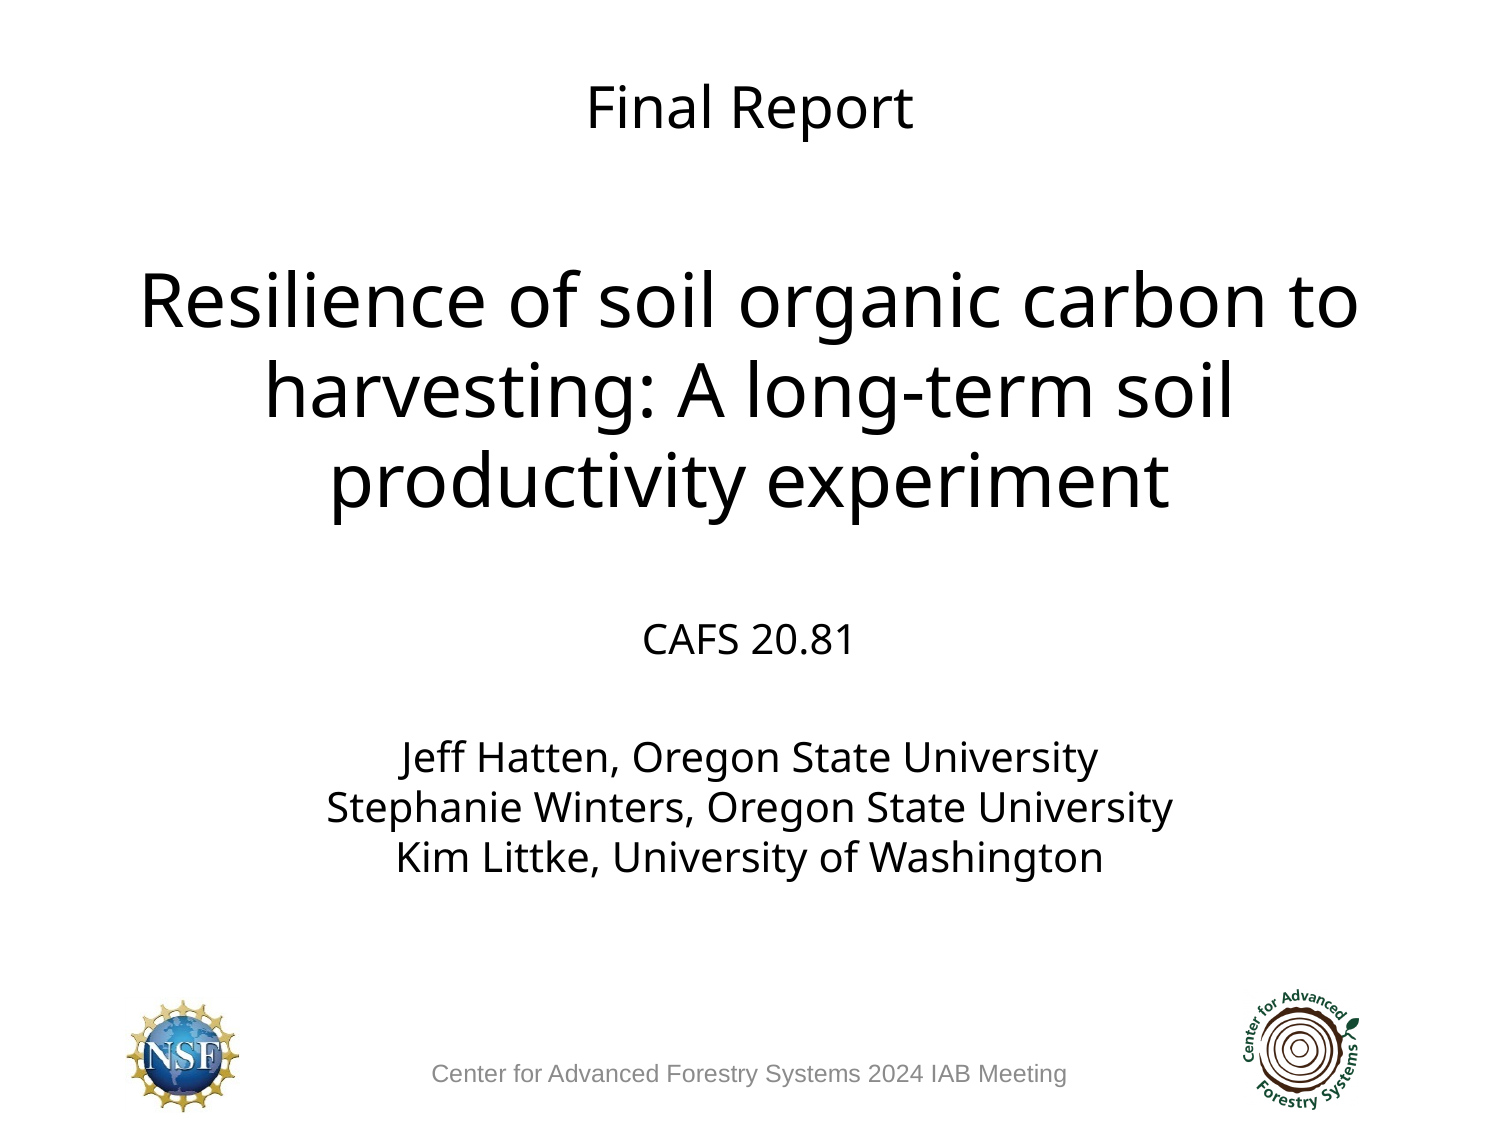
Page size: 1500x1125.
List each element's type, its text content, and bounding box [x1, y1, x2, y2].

text_box Final Report [318, 62, 1181, 148]
text_box Center for Advanced Forestry Systems 2024 IAB Meeting [412, 1042, 1088, 1103]
text_box Resilience of soil organic carbon to harvesting: A long-term soil productivity experiment CAFS 20.81 [56, 200, 1444, 563]
text_box Jeff Hatten, Oregon State University Stephanie Winters, Oregon State University Kim Littke, University of Washington [56, 723, 1444, 945]
picture [125, 997, 240, 1113]
picture [1243, 989, 1359, 1110]
